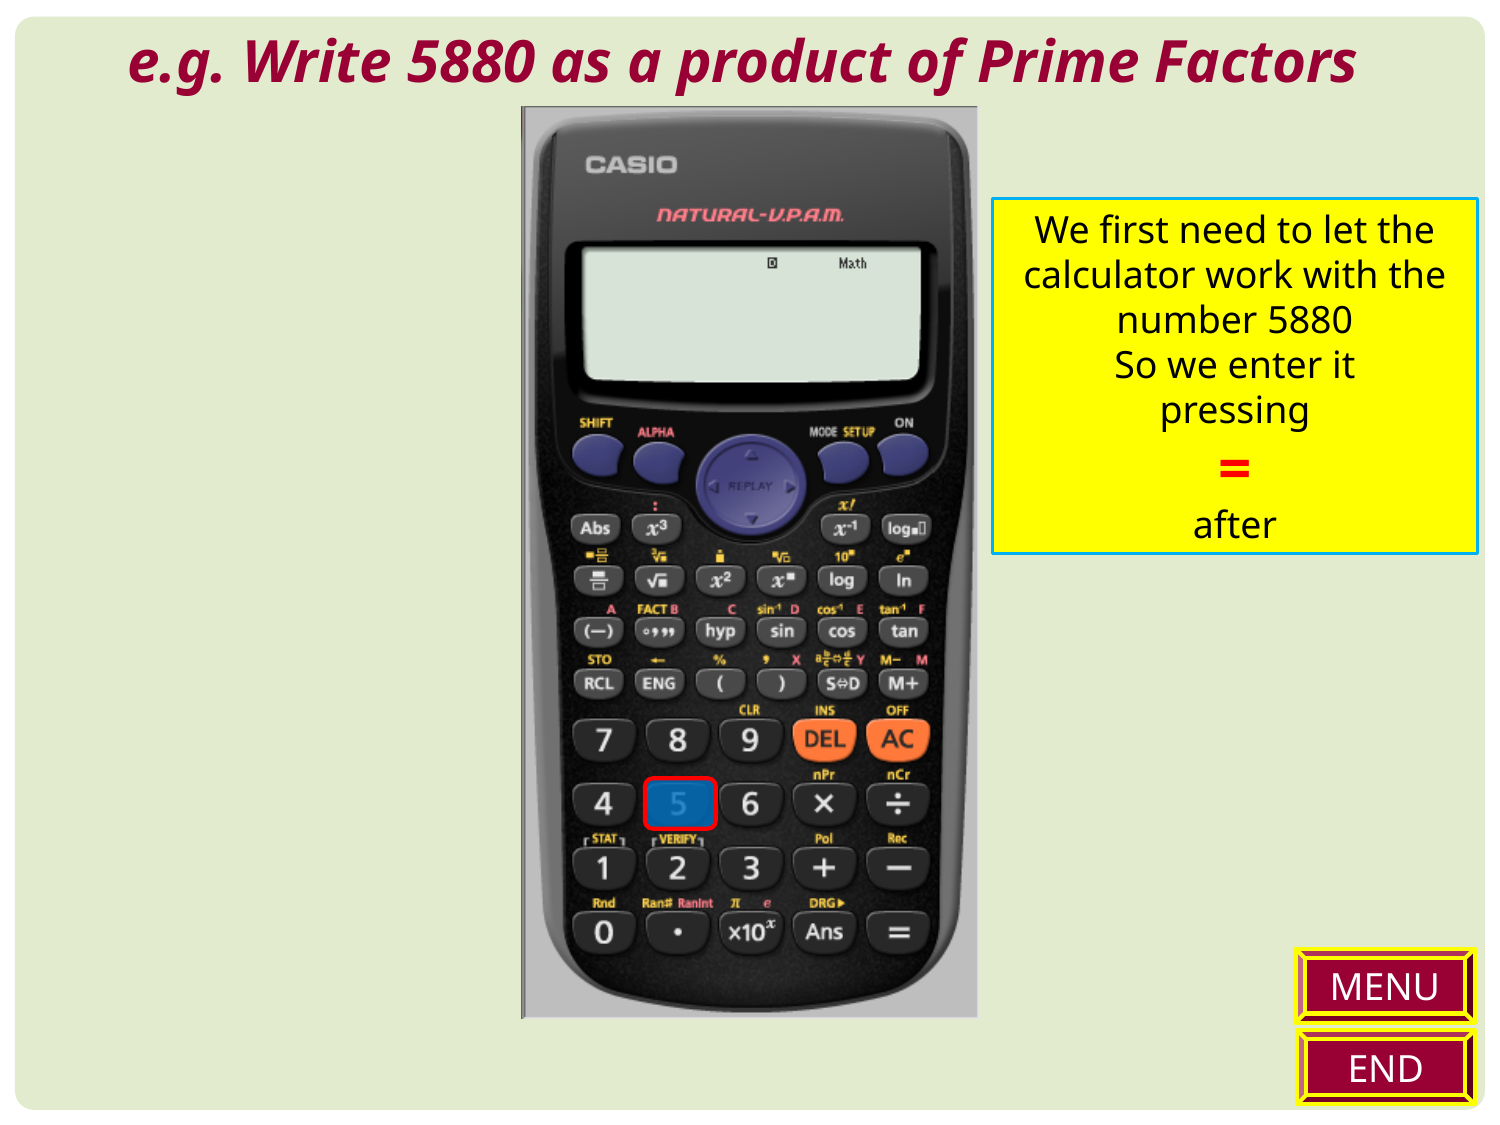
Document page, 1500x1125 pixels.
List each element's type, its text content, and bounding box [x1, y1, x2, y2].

text_box MENU [1293, 947, 1477, 1025]
text_box We first need to let the calculator work with the number 5880 So we enter it pressing = after [992, 198, 1478, 554]
text_box END [1295, 1028, 1477, 1106]
text_box e.g. Write 5880 as a product of Prime Factors [0, 16, 1500, 102]
picture [520, 105, 980, 1019]
